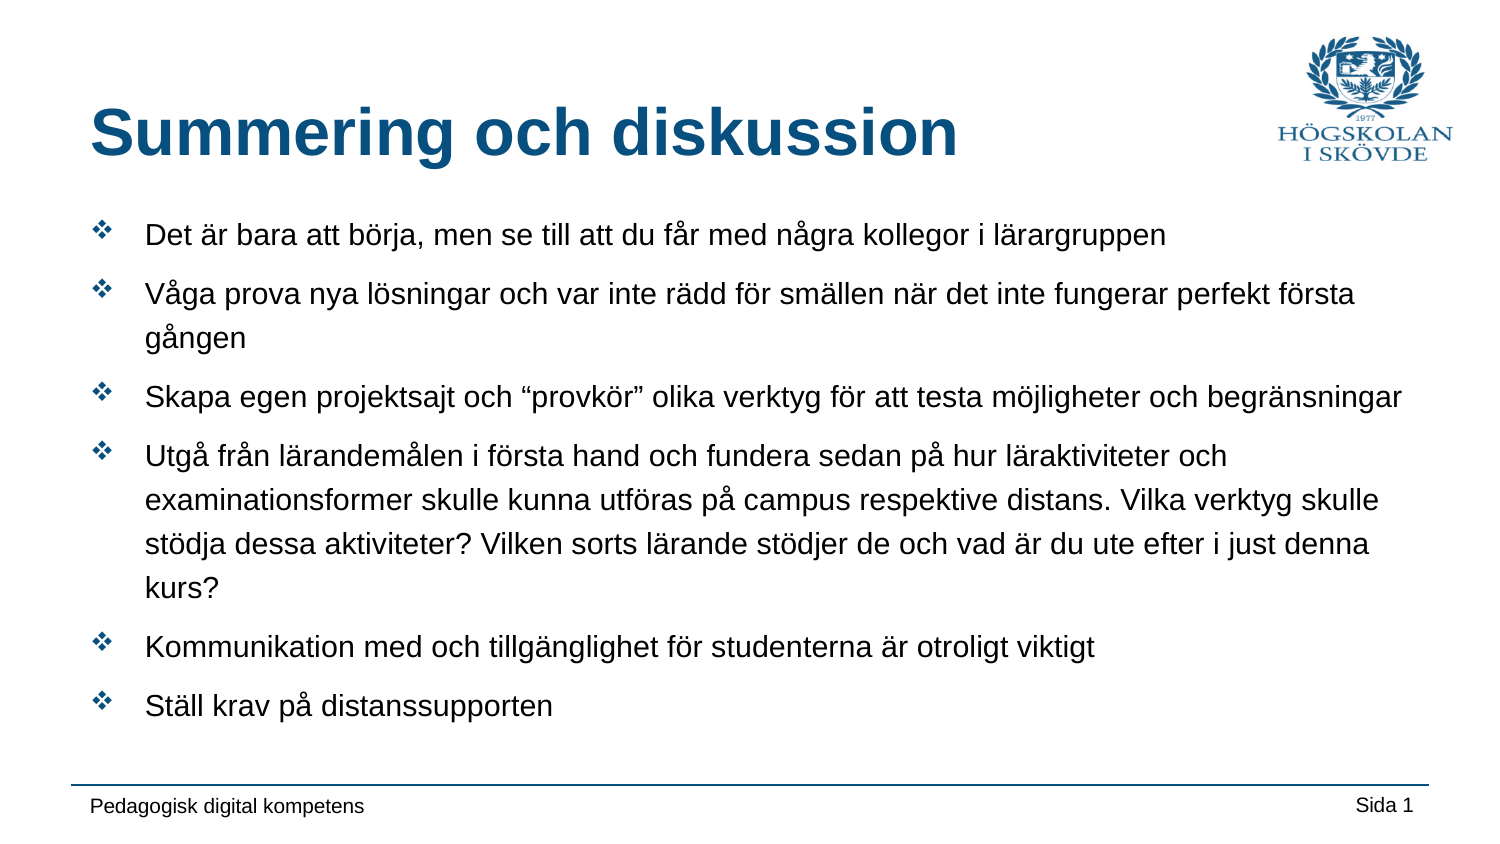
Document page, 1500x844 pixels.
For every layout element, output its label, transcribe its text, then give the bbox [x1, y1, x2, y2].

list Det är bara att börja, men se till att du får med några kollegor i lärargruppen Våga prova nya lösningar och var inte rädd för smällen när det inte fungerar perfekt första gången Skapa egen projektsajt och “provkör” olika verktyg för att testa möjligheter och begränsningar Utgå från lärandemålen i första hand och fundera sedan på hur läraktiviteter och examinationsformer skulle kunna utföras på campus respektive distans. Vilka verktyg skulle stödja dessa aktiviteter? Vilken sorts lärande stödjer de och vad är du ute efter i just denna kurs? Kommunikation med och tillgänglighet för studenterna är otroligt viktigt Ställ krav på distanssupporten [75, 200, 1425, 754]
title Summering och diskussion [75, 58, 1425, 200]
